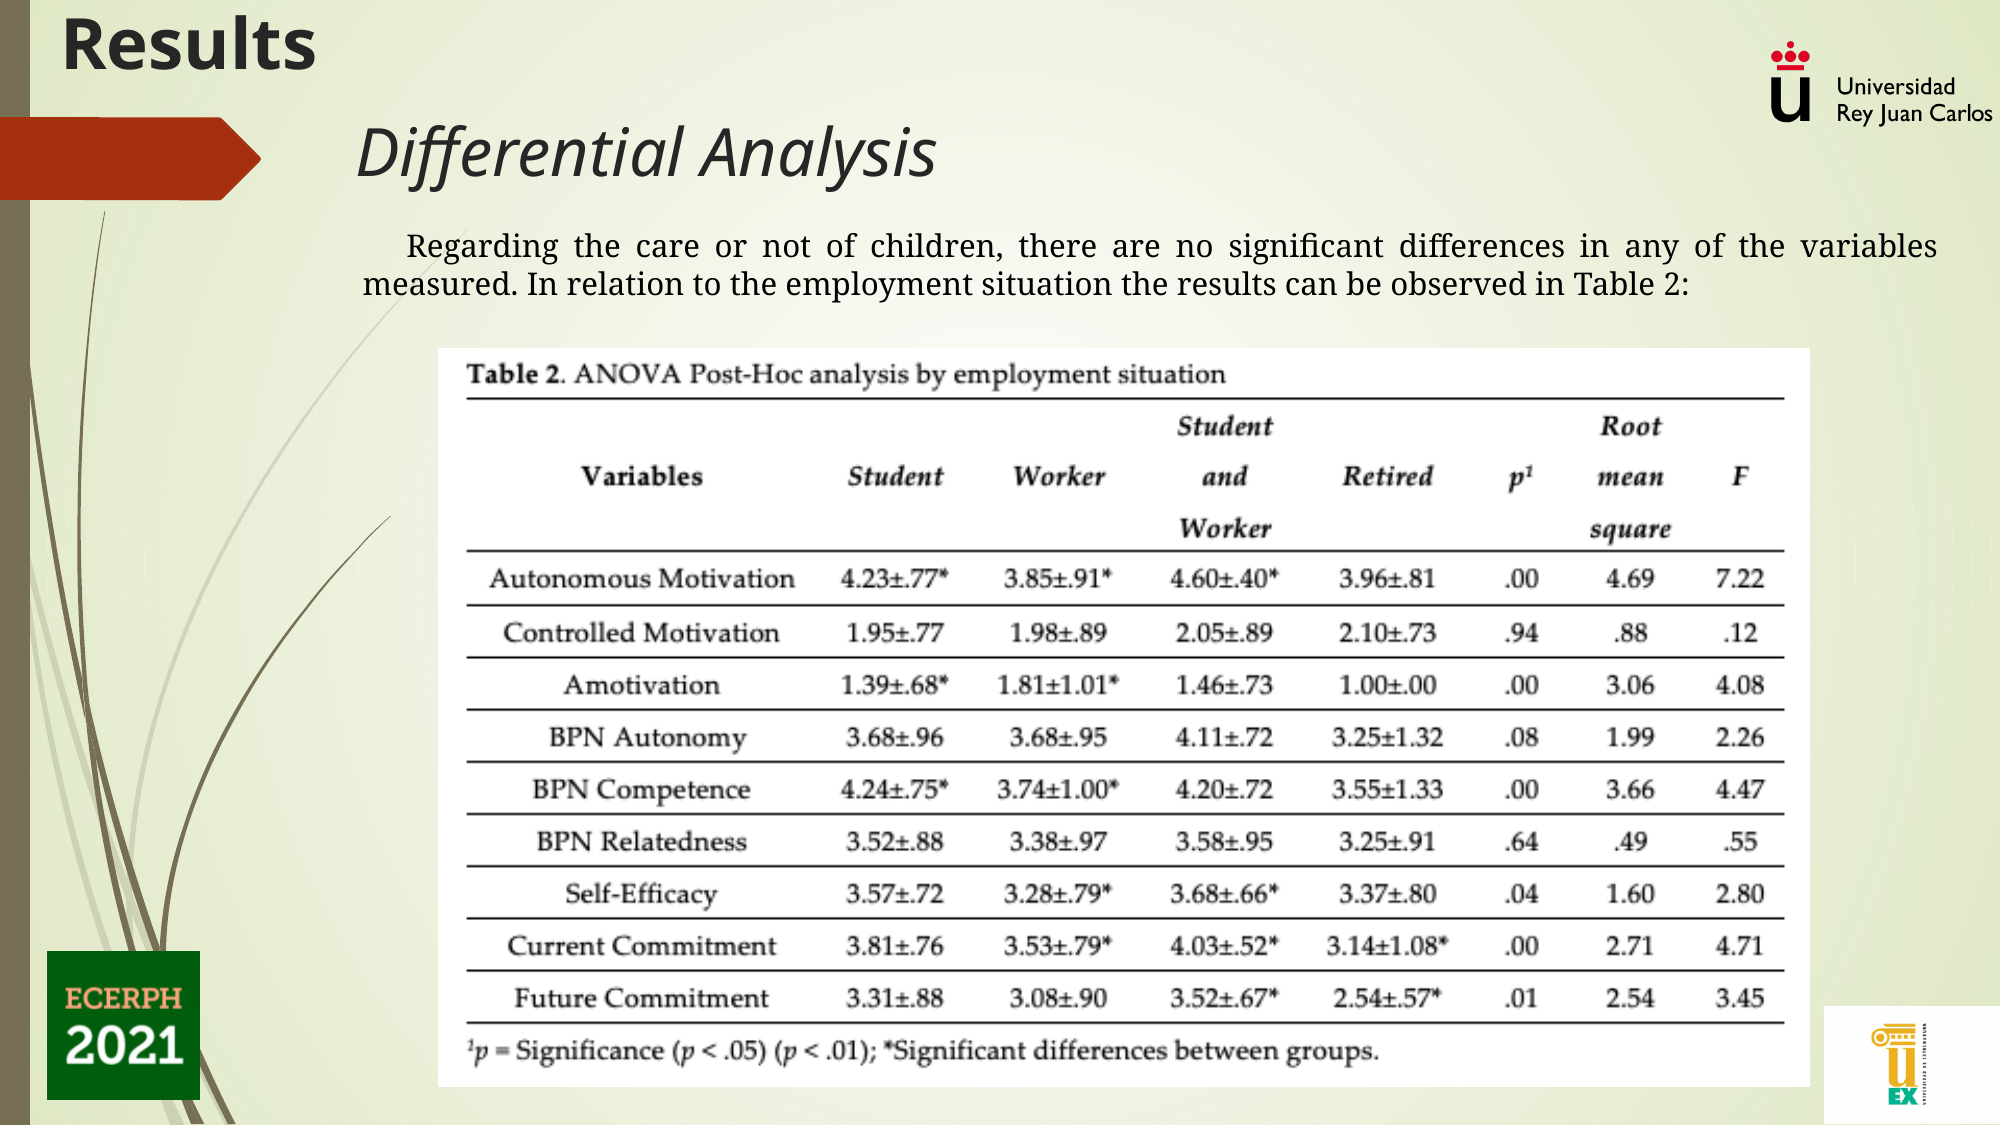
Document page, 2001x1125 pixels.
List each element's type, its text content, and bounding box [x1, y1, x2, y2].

title Differential Analysis [347, 101, 1811, 204]
picture [1764, 38, 2000, 130]
picture [1823, 1006, 2000, 1125]
picture [438, 348, 1810, 1087]
text_box Results [52, 1, 1500, 103]
text_box Regarding the care or not of children, there are no significant differences in any of the variables measured. In relation to the employment situation the results can be observed in Table 2: [355, 219, 1948, 309]
picture [46, 951, 200, 1100]
